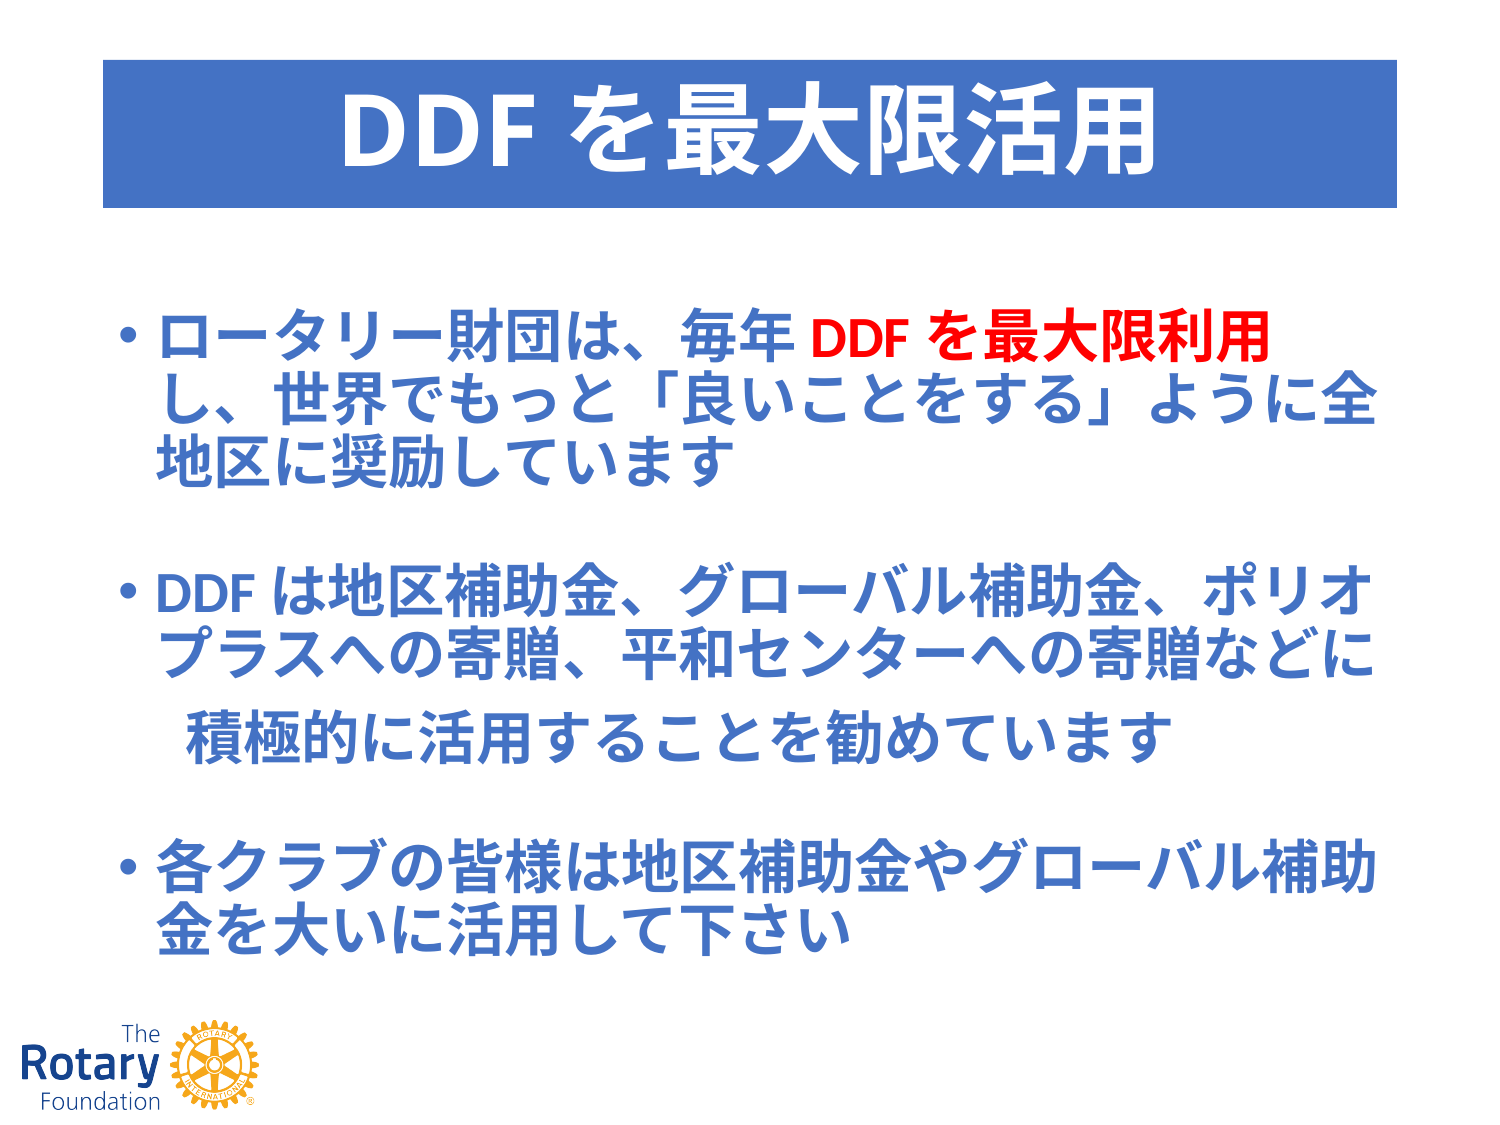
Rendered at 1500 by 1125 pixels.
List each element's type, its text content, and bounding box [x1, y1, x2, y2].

list ロータリー財団は、毎年DDFを最大限利用し、世界でもっと「良いことをする」ように全地区に奨励しています DDFは地区補助金、グローバル補助金、ポリオプラスへの寄贈、平和センターへの寄贈などに 積極的に活用することを勧めています 各クラブの皆様は地区補助金やグローバル補助金を大いに活用して下さい [103, 299, 1397, 1014]
title DDFを最大限活用 [103, 59, 1397, 208]
picture [22, 1020, 259, 1110]
